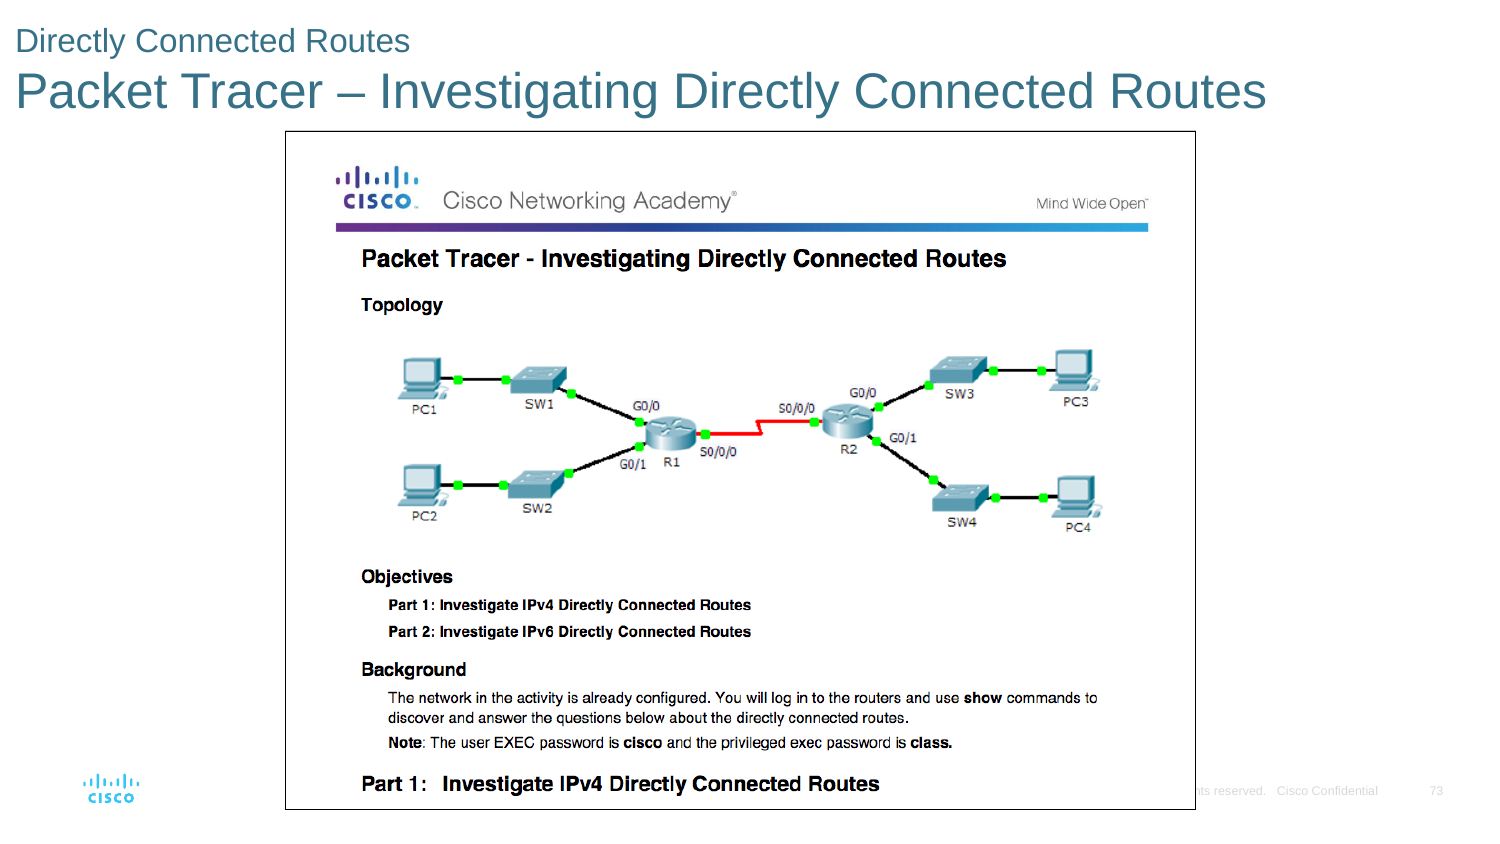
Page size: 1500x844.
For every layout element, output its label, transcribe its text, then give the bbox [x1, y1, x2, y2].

picture [285, 130, 1197, 811]
title Directly Connected Routes Packet Tracer – Investigating Directly Connected Routes [0, 6, 1298, 131]
